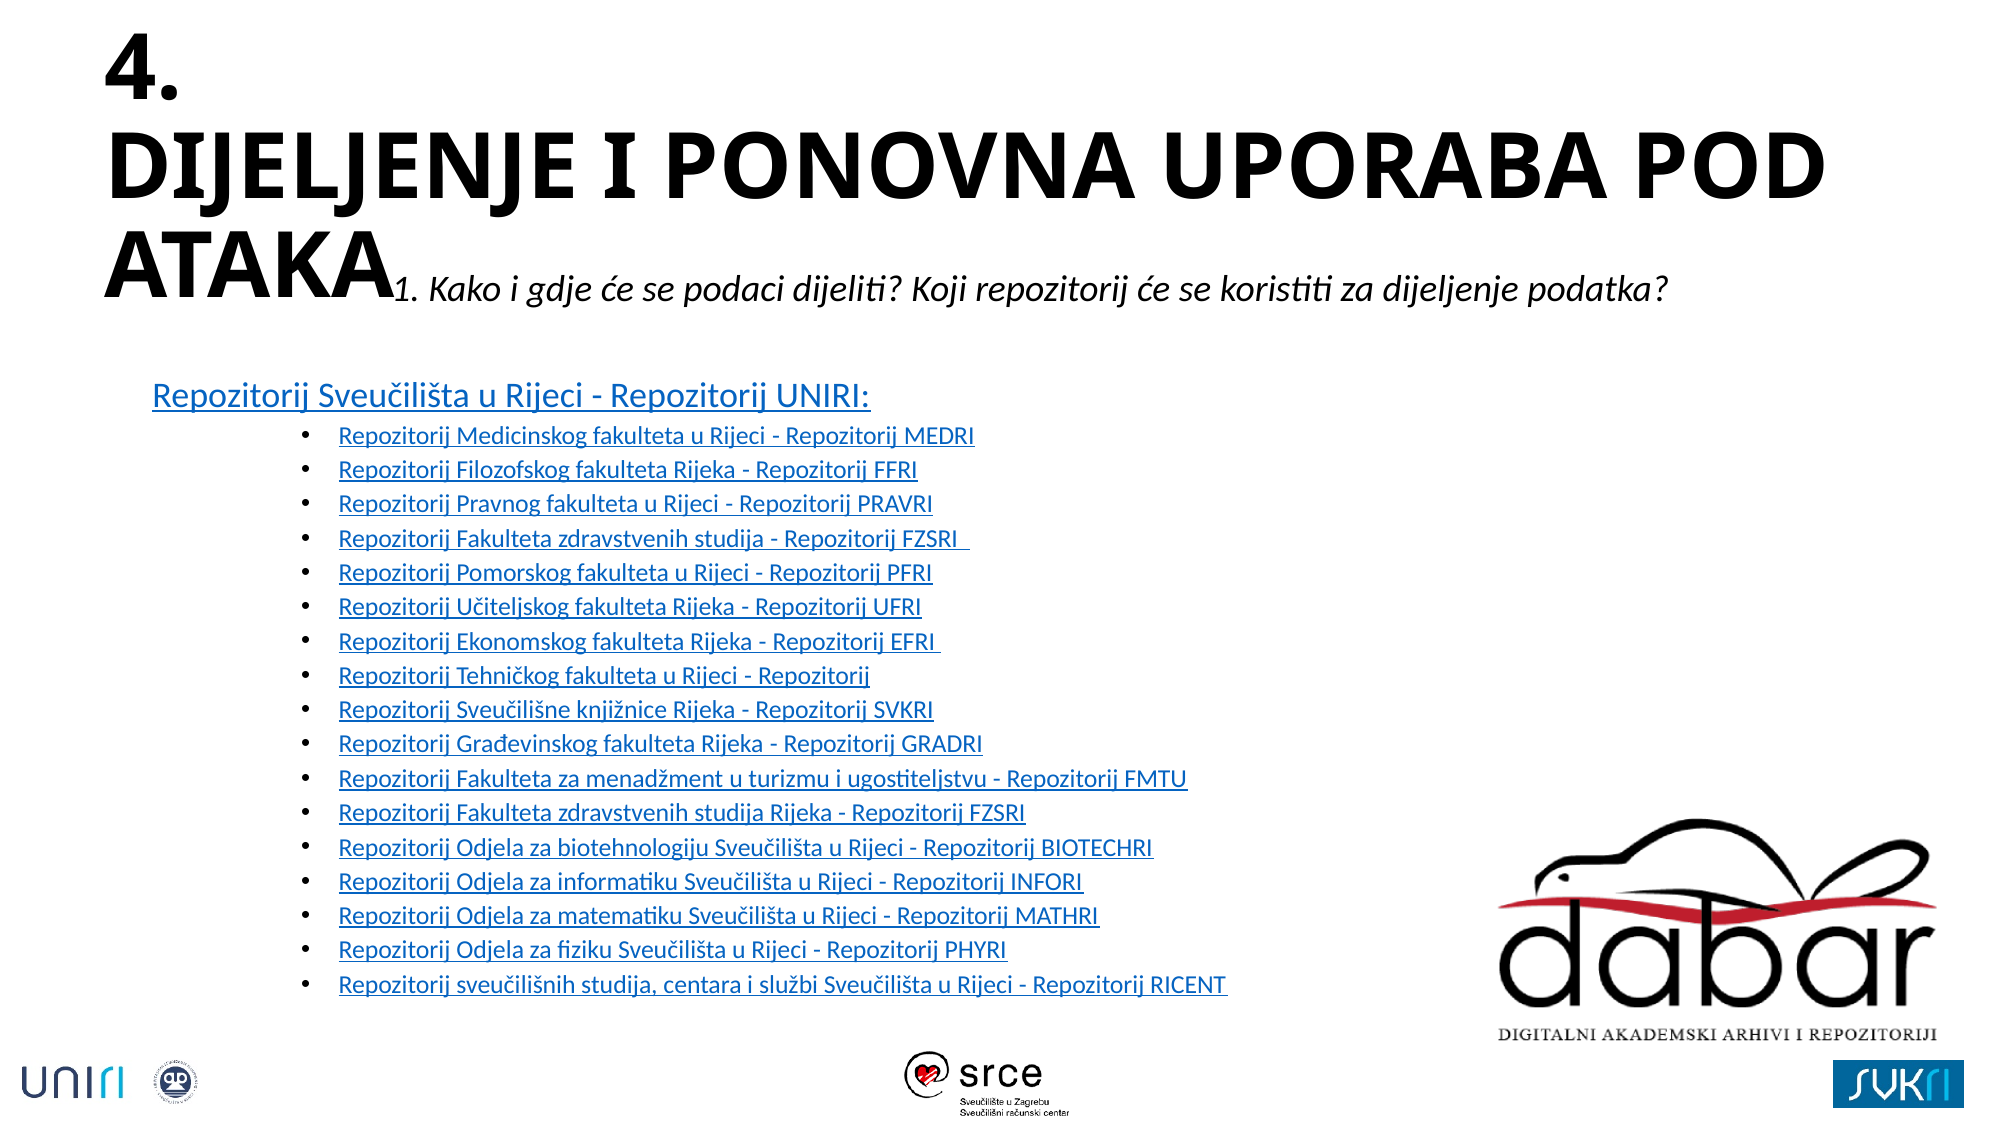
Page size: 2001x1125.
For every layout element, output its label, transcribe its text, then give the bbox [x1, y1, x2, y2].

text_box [0, 1038, 1964, 1125]
picture [1489, 800, 1940, 1038]
text_box 1. Kako i gdje će se podaci dijeliti? Koji repozitorij će se koristiti za dijeljenje podatka? [105, 261, 1891, 317]
title 4. DIJELJENJE I PONOVNA UPORABA PODATAKA [89, 59, 1863, 278]
list Repozitorij Sveučilišta u Rijeci - Repozitorij UNIRI: Repozitorij Medicinskog fakulteta u Rijeci - Repozitorij MEDRI Repozitorij Filozofskog fakulteta Rijeka - Repozitorij FFRI Repozitorij Pravnog fakulteta u Rijeci - Repozitorij PRAVRI Repozitorij Fakulteta zdravstvenih studija - Repozitorij FZSRI Repozitorij Pomorskog fakulteta u Rijeci - Repozitorij PFRI Repozitorij Učiteljskog fakulteta Rijeka - Repozitorij UFRI Repozitorij Ekonomskog fakulteta Rijeka - Repozitorij EFRI Repozitorij Tehničkog fakulteta u Rijeci - Repozitorij Repozitorij Sveučilišne knjižnice Rijeka - Repozitorij SVKRI Repozitorij Građevinskog fakulteta Rijeka - Repozitorij GRADRI Repozitorij Fakulteta za menadžment u turizmu i ugostiteljstvu - Repozitorij FMTU Repozitorij Fakulteta zdravstvenih studija Rijeka - Repozitorij FZSRI Repozitorij Odjela za biotehnologiju Sveučilišta u Rijeci - Repozitorij BIOTECHRI Repozitorij Odjela za informatiku Sveučilišta u Rijeci - Repozitorij INFORI Repozitorij Odjela za matematiku Sveučilišta u Rijeci - Repozitorij MATHRI Repozitorij Odjela za fiziku Sveučilišta u Rijeci - Repozitorij PHYRI Repozitorij sveučilišnih studija, centara i službi Sveučilišta u Rijeci - Repozitorij RICENT [137, 369, 1637, 1014]
